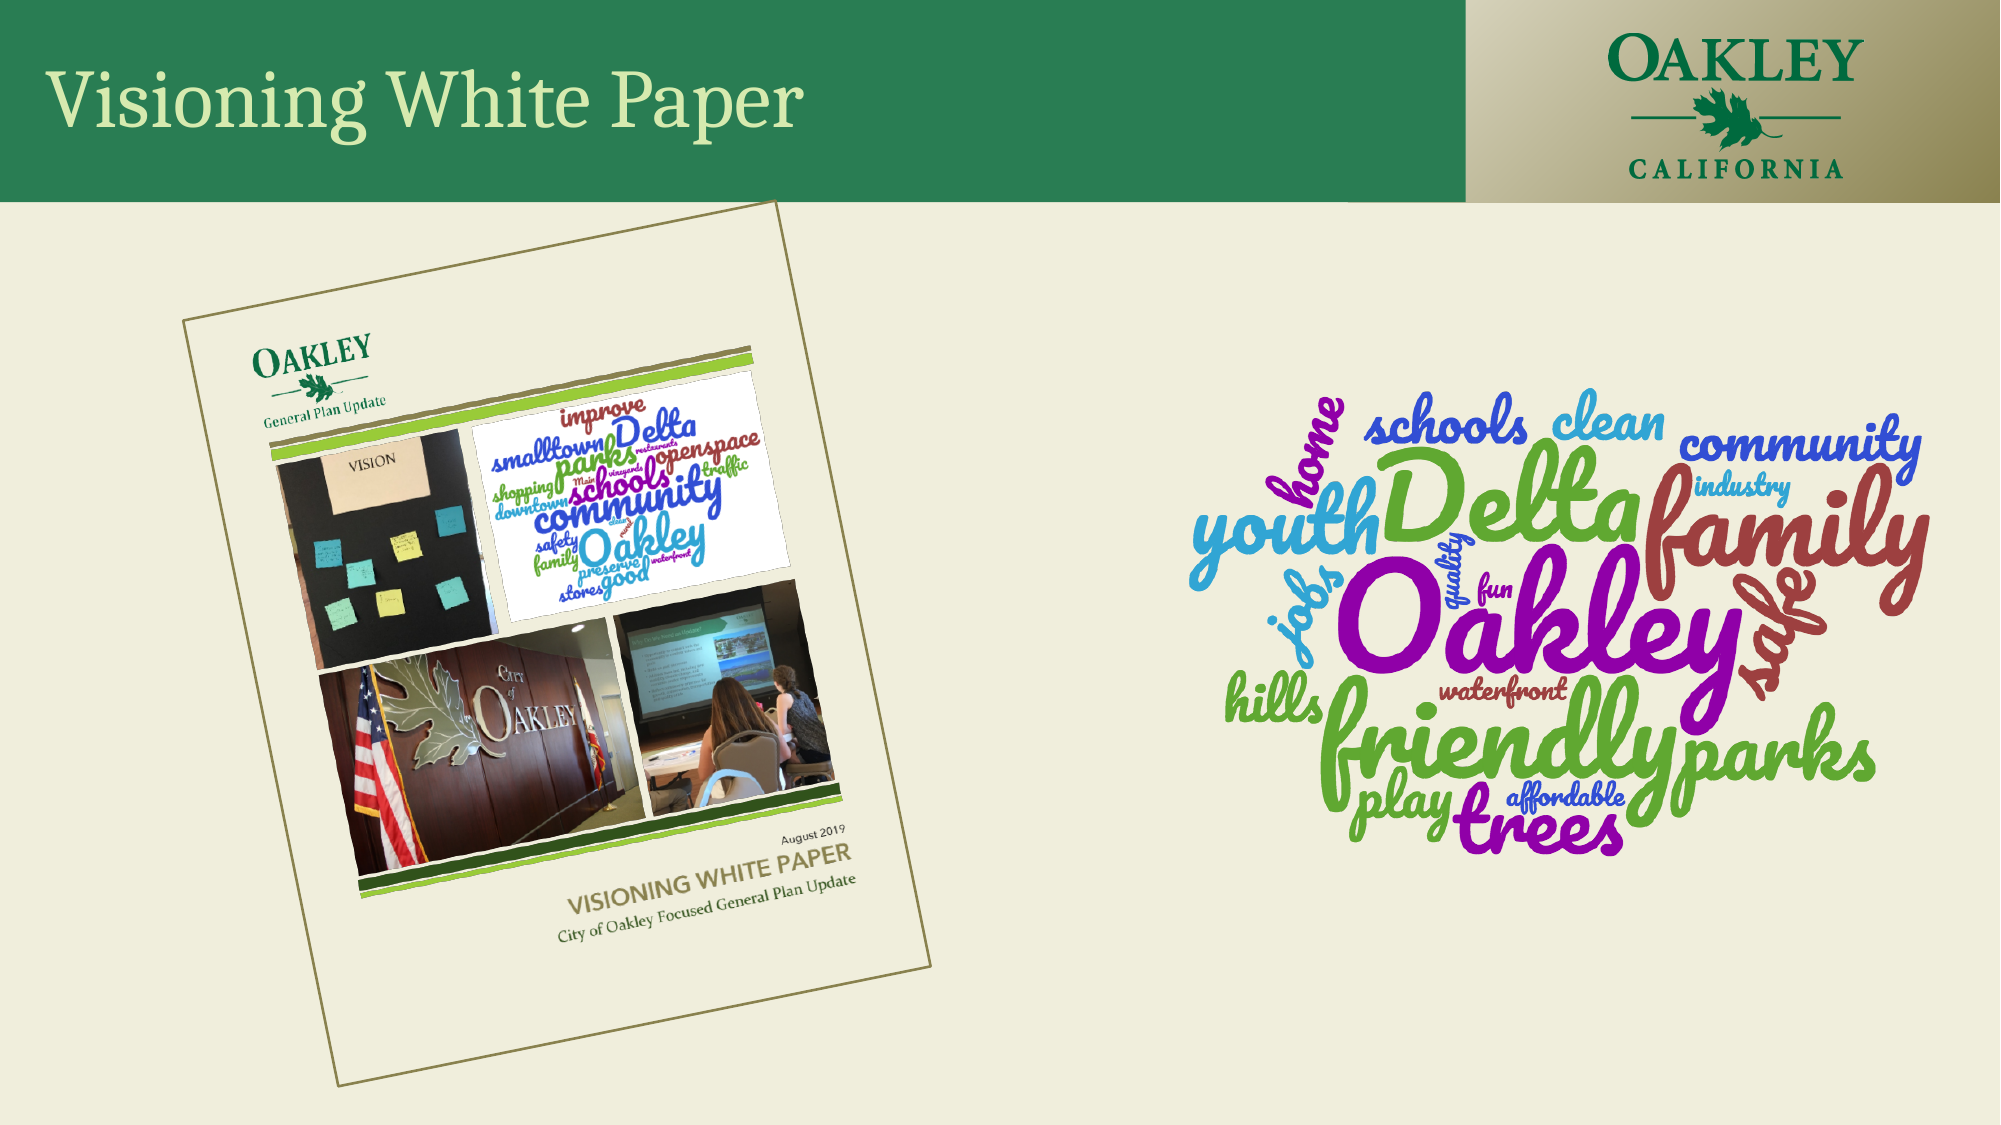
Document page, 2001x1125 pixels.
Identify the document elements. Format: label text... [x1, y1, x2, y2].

picture [255, 253, 858, 1033]
title Visioning White Paper [0, 0, 1466, 203]
picture [1172, 361, 1975, 884]
picture [1592, 22, 1874, 202]
